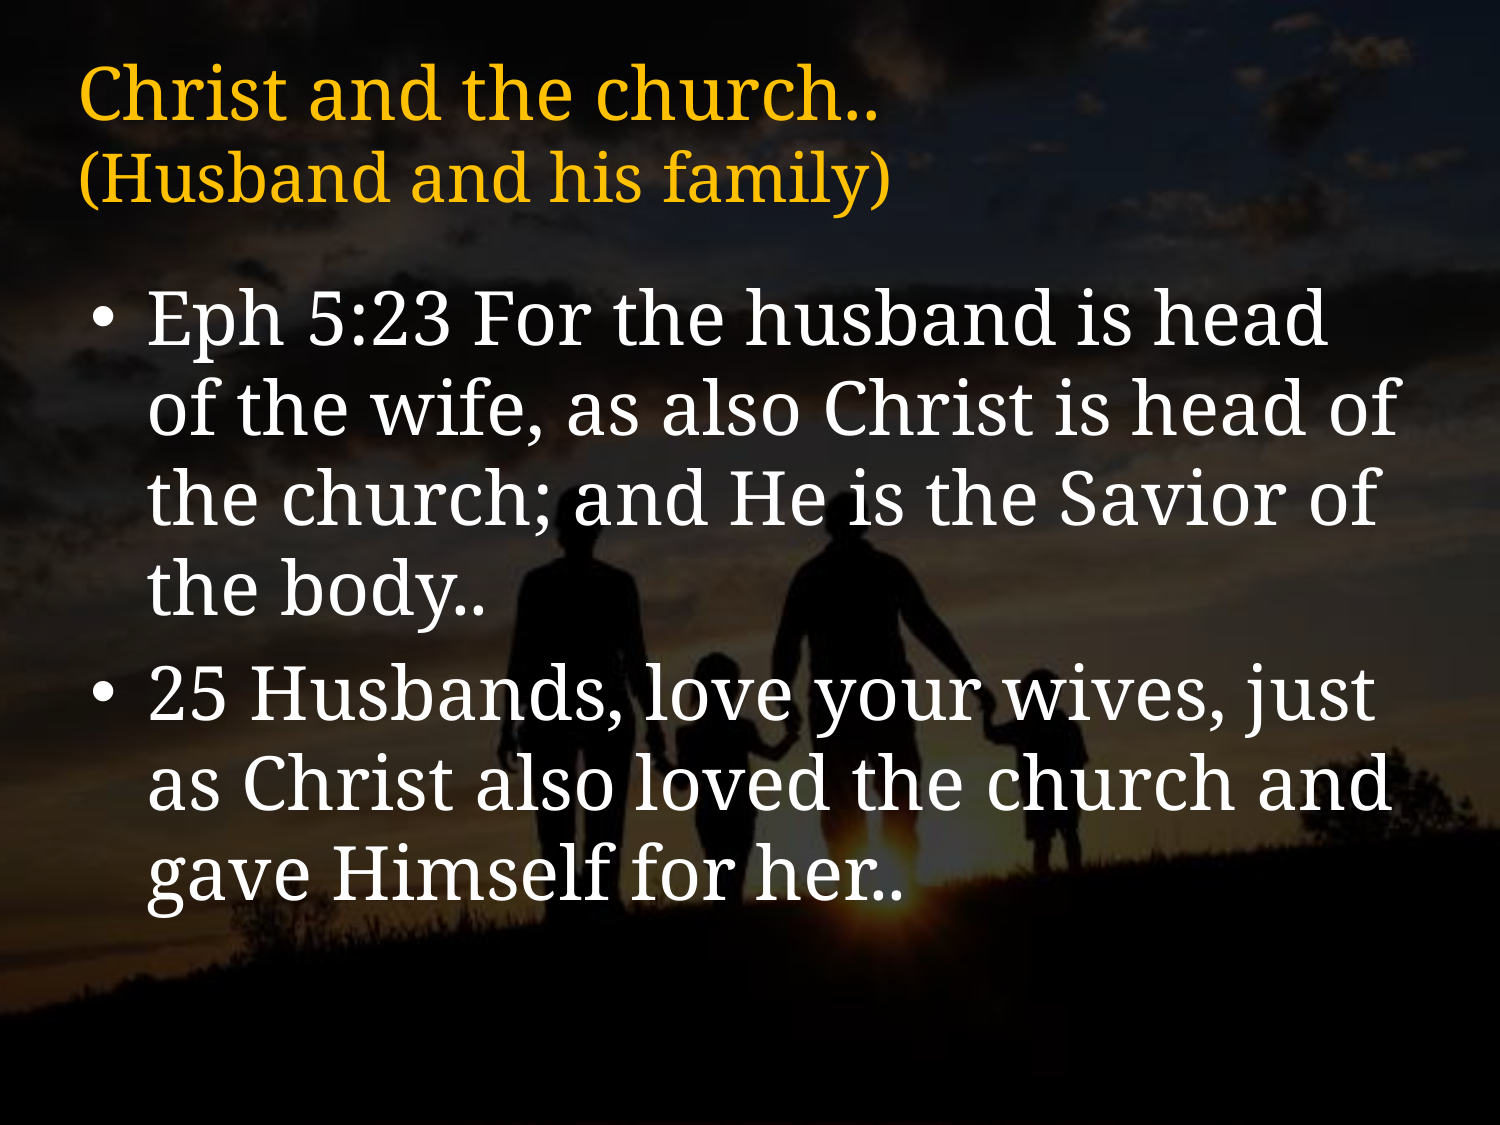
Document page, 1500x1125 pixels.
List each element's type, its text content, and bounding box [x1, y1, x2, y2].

picture [0, 0, 1500, 1125]
list Eph 5:23 For the husband is head of the wife, as also Christ is head of the church; and He is the Savior of the body.. 25 Husbands, love your wives, just as Christ also loved the church and gave Himself for her.. [75, 262, 1425, 938]
title Christ and the church.. (Husband and his family) [62, 37, 1100, 225]
